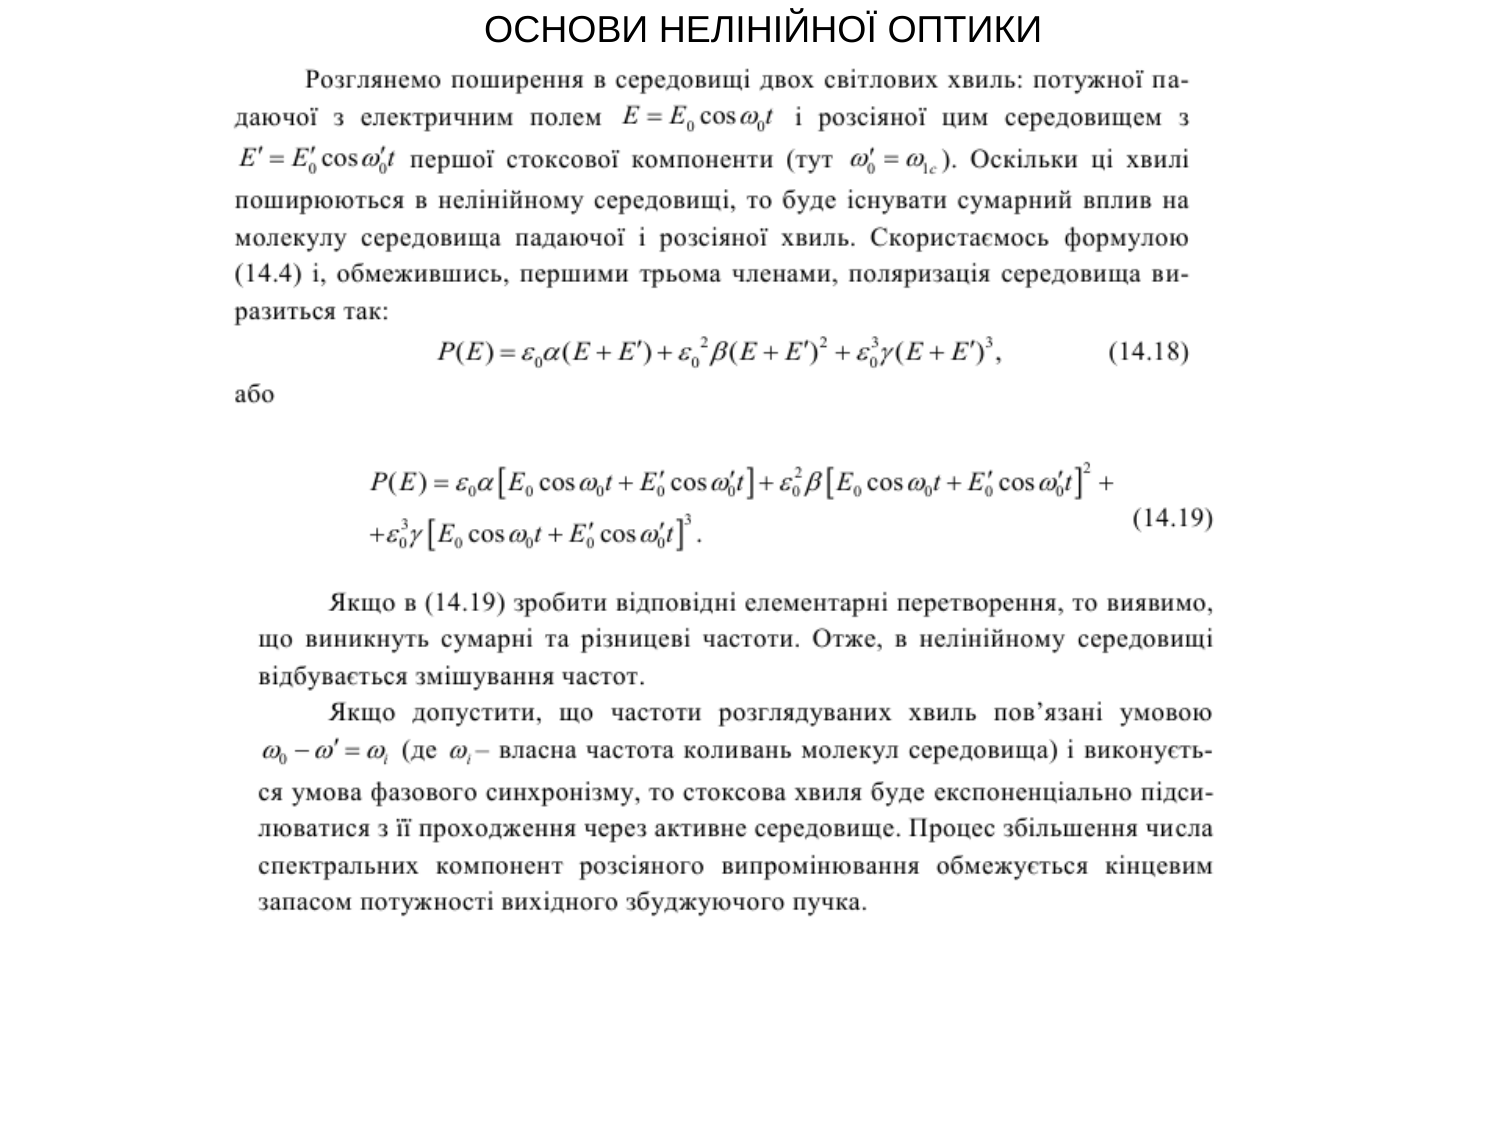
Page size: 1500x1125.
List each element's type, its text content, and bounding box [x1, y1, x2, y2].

title ОСНОВИ НЕЛІНІЙНОЇ ОПТИКИ [88, 0, 1439, 55]
picture [253, 456, 1234, 921]
picture [206, 66, 1213, 418]
